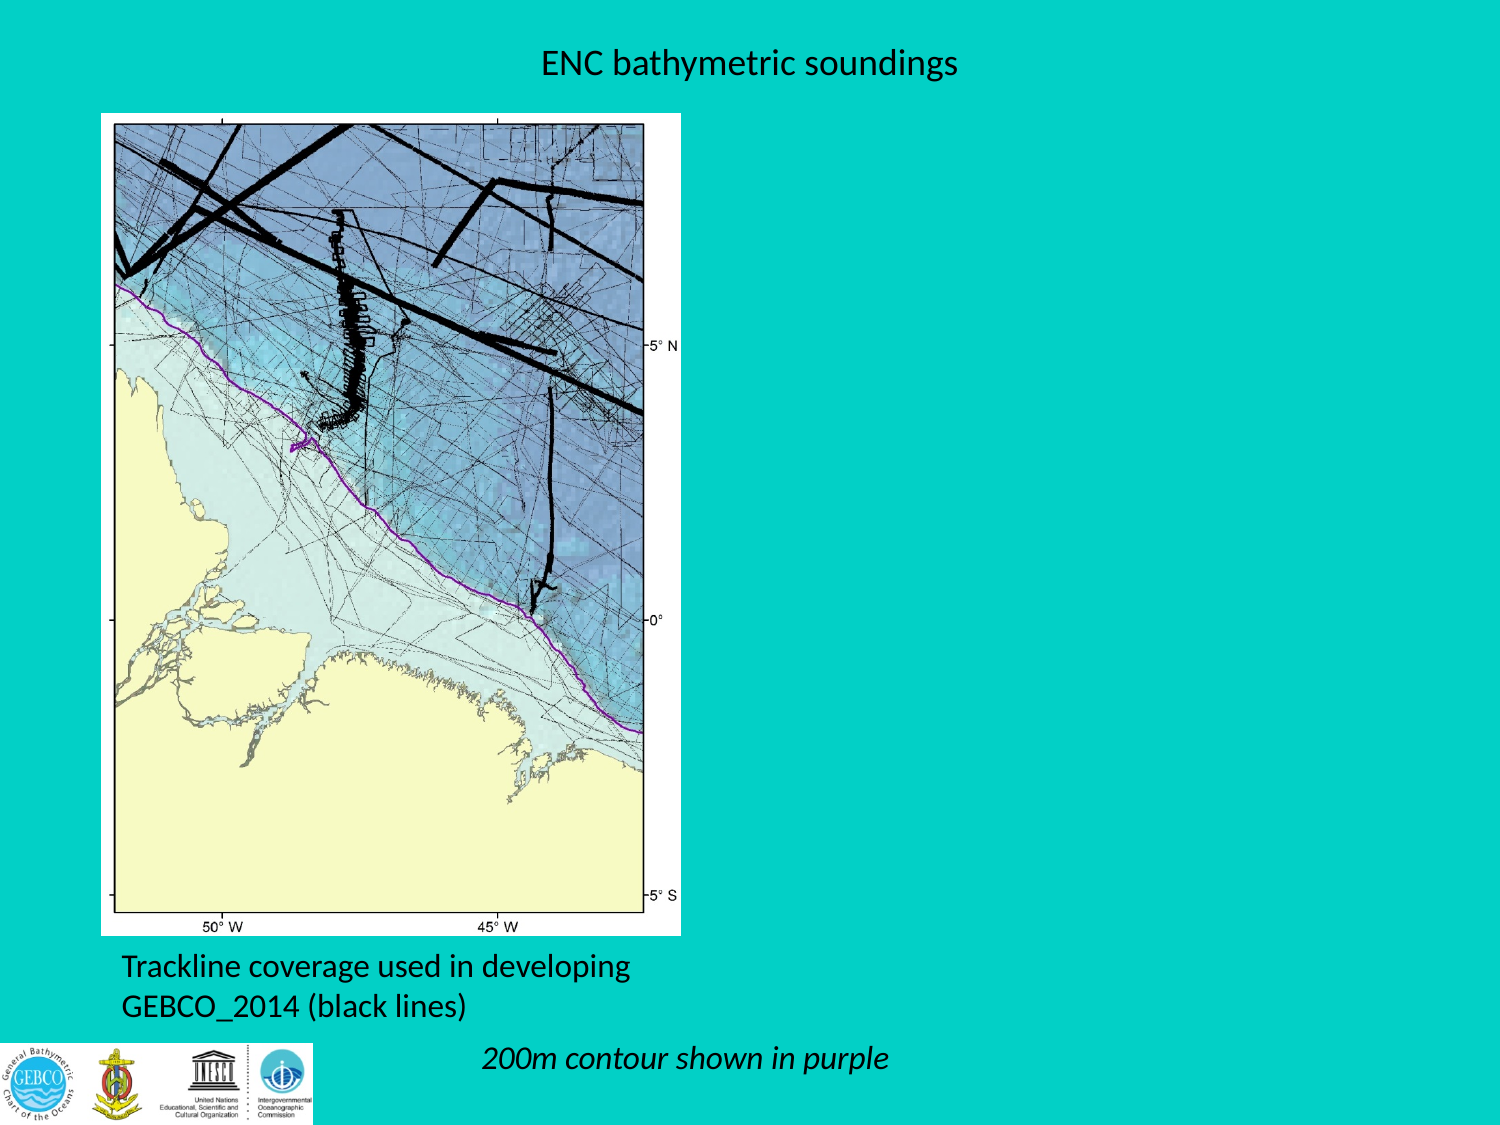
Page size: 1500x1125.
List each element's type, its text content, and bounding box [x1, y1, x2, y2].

text_box Trackline coverage used in developing GEBCO_2014 (black lines) [106, 943, 676, 1032]
picture [101, 113, 681, 936]
text_box 200m contour shown in purple [466, 1028, 987, 1084]
picture [0, 1043, 314, 1125]
text_box ENC bathymetric soundings [53, 30, 1447, 91]
